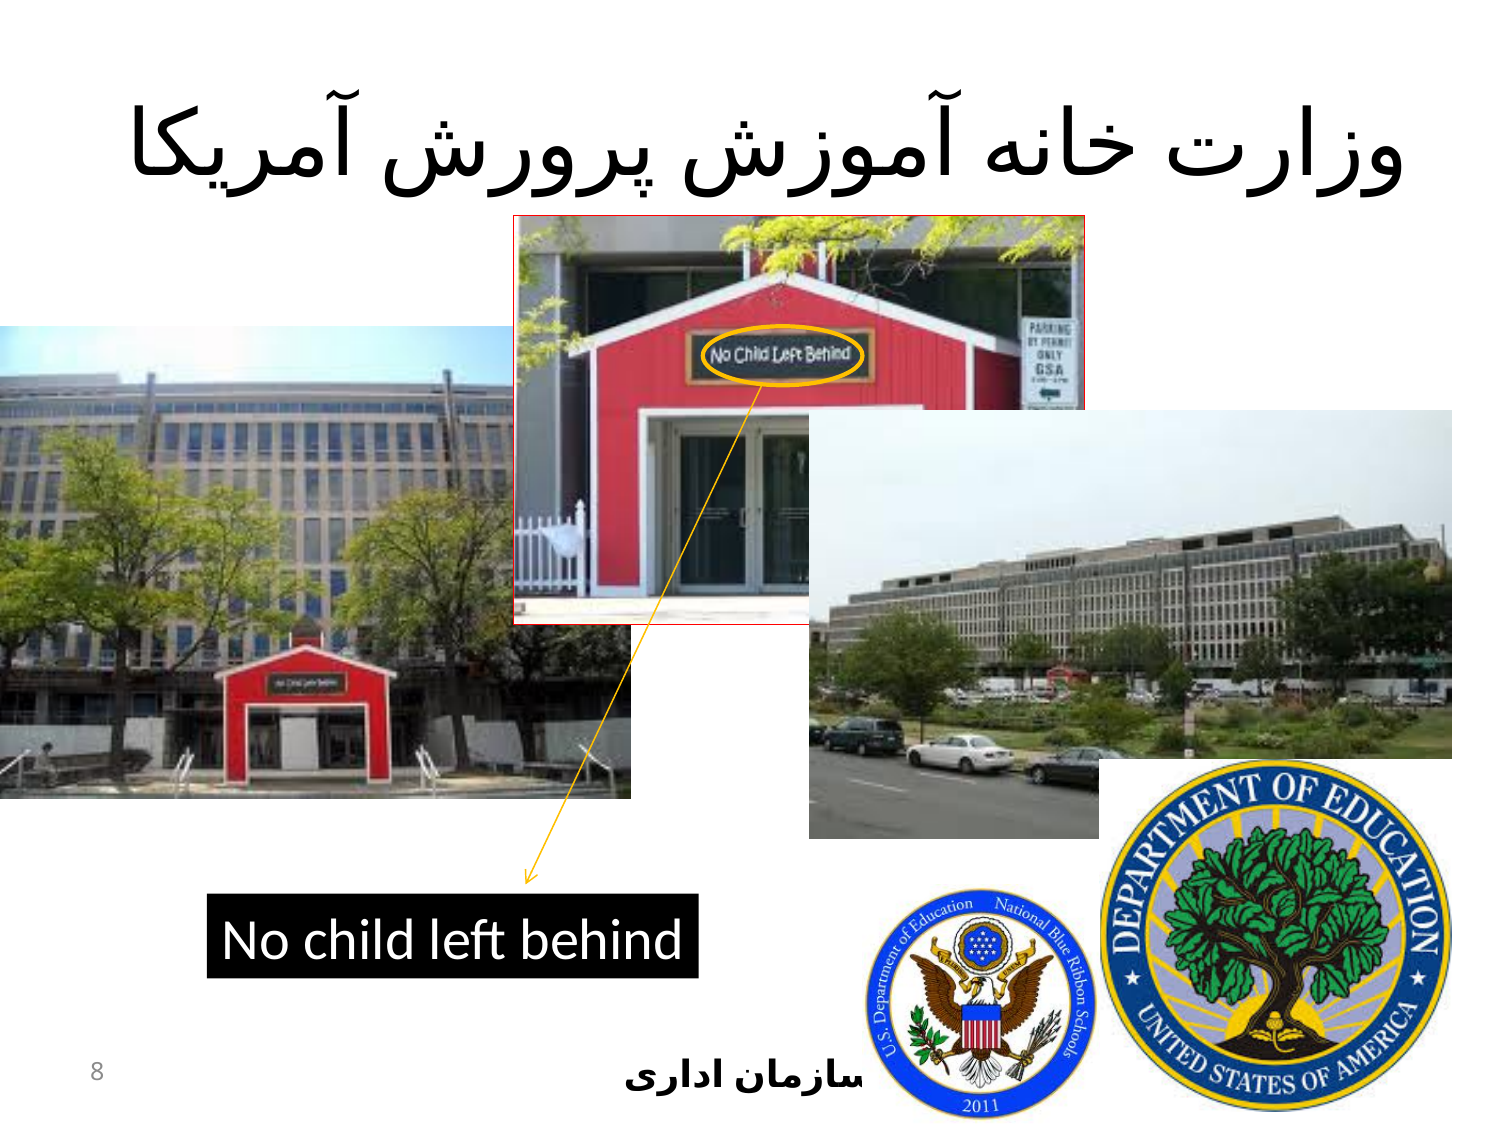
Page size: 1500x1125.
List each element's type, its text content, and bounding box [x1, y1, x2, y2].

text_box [525, 385, 762, 885]
title وزارت خانه آموزش پرورش آمریکا [75, 45, 1425, 233]
picture [808, 410, 1452, 1125]
text_box No child left behind [206, 893, 699, 979]
slide_number 8 [75, 1042, 425, 1103]
footer سازمان اداری [512, 1042, 857, 1103]
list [513, 215, 1085, 625]
picture [0, 326, 525, 799]
